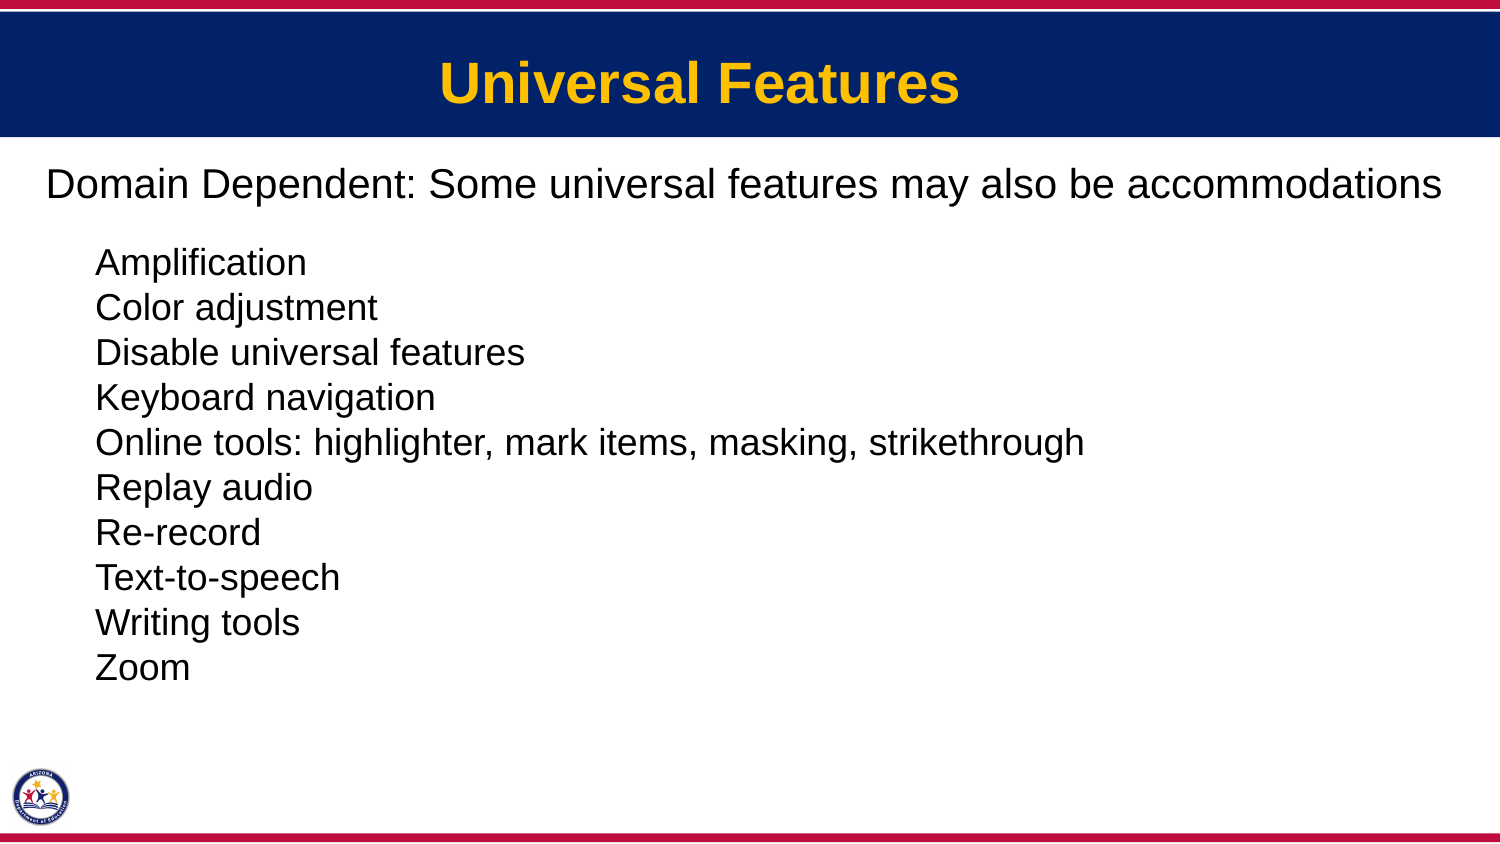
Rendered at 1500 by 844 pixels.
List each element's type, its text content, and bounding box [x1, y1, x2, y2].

title Universal Features [424, 37, 1048, 149]
text_box Amplification Color adjustment Disable universal features Keyboard navigation Online tools: highlighter, mark items, masking, strikethrough Replay audio Re-record Text-to-speech Writing tools Zoom [80, 230, 1420, 721]
picture [10, 766, 72, 828]
text_box Domain Dependent: Some universal features may also be accommodations [21, 149, 1468, 249]
